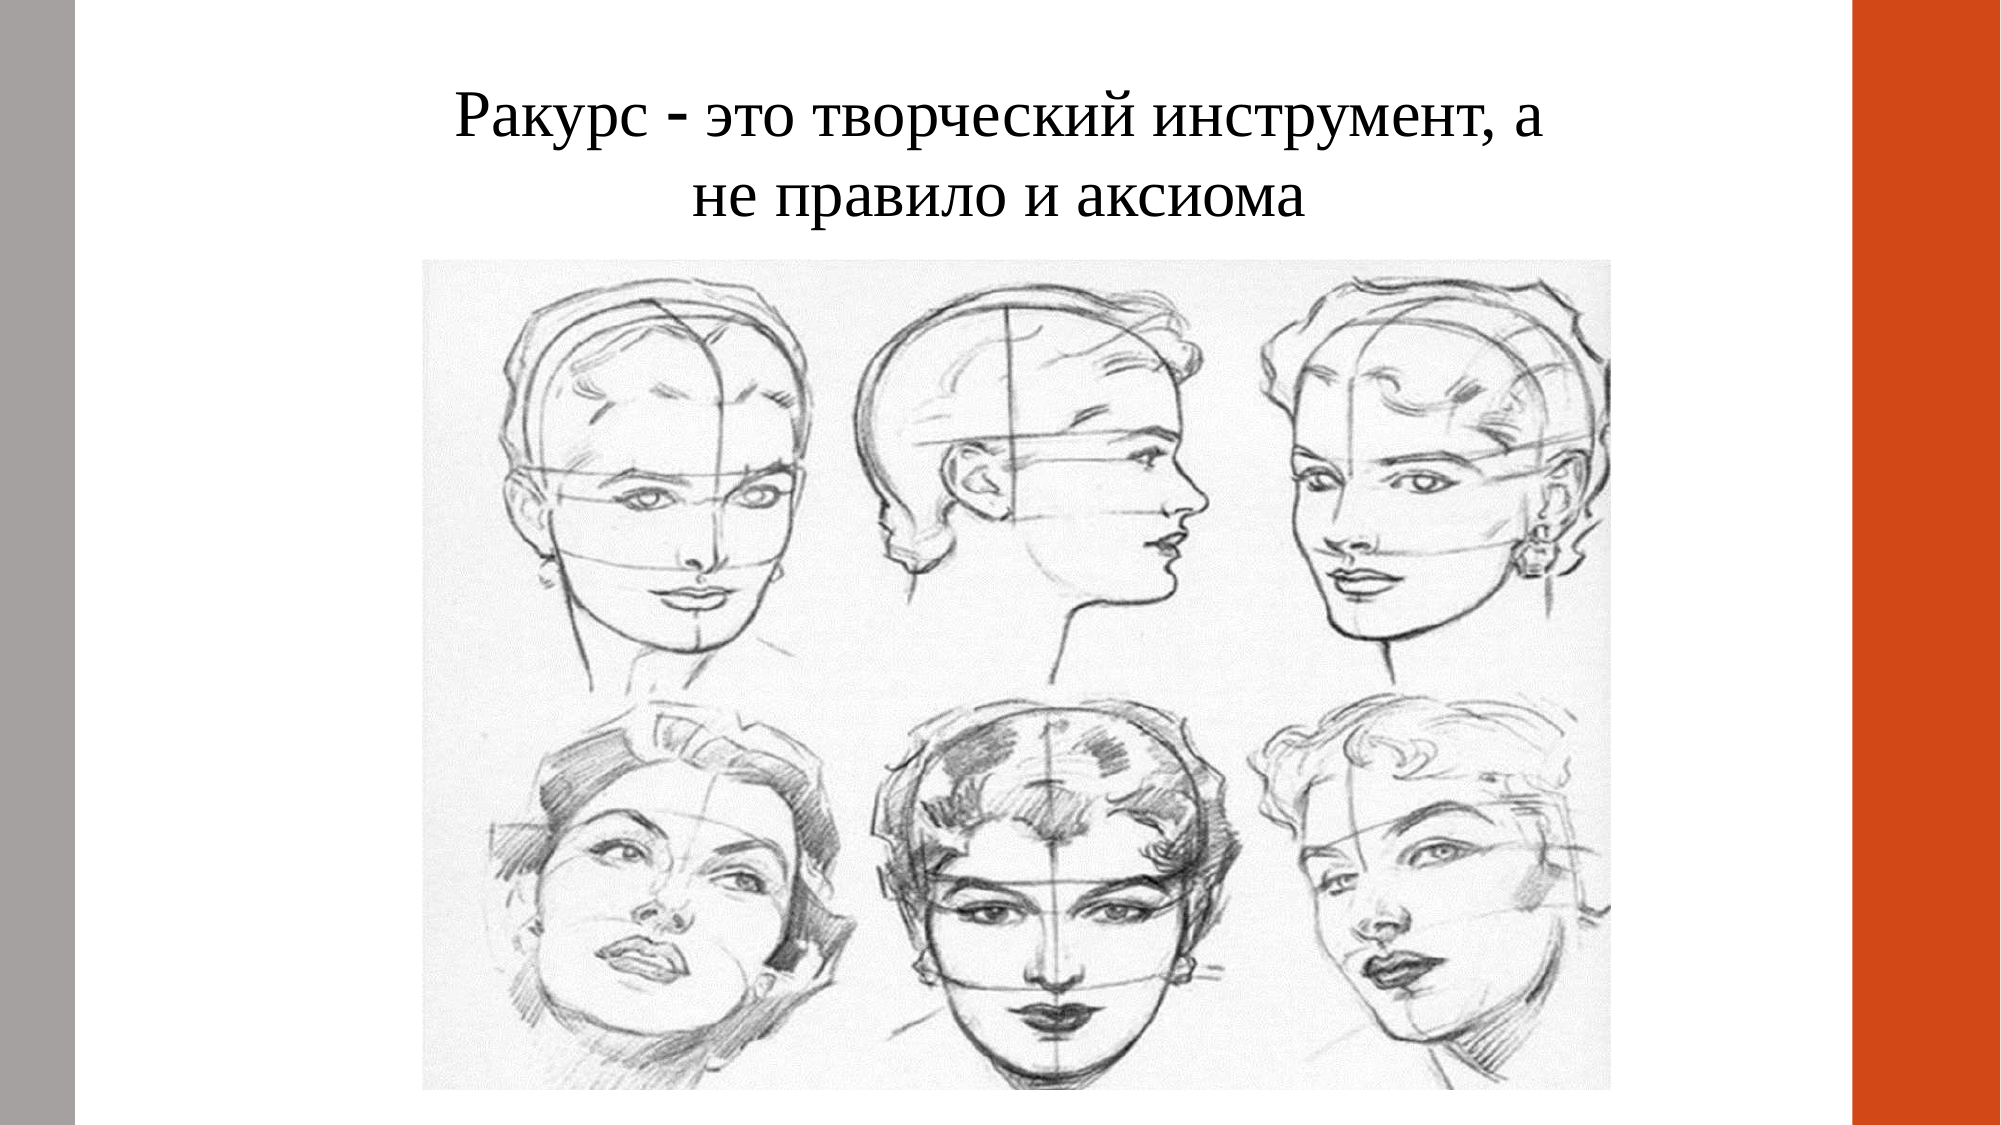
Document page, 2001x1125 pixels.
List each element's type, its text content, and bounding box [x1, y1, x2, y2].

picture [422, 259, 1611, 1090]
text_box Ракурс  это творческий инструмент, а не правило и аксиома [422, 62, 1577, 238]
